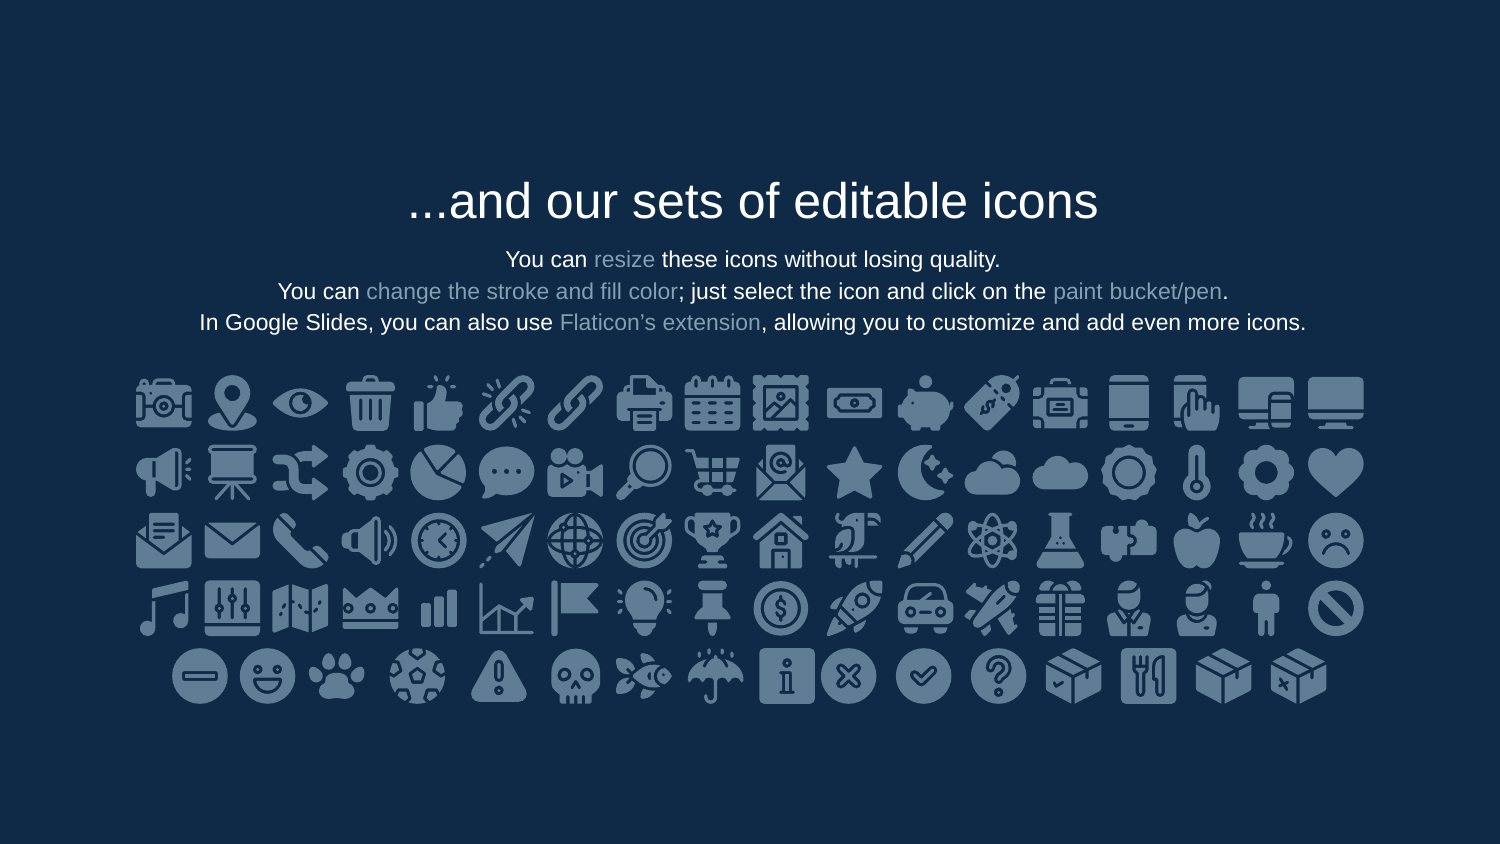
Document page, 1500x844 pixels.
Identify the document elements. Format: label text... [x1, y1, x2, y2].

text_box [684, 374, 741, 431]
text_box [1100, 519, 1157, 562]
text_box [478, 446, 535, 499]
list You can resize these icons without losing quality. You can change the stroke and fill color; just select the icon and click on the paint bucket/pen. In Google Slides, you can also use Flaticon’s extension, allowing you to customize and add even more icons. [135, 264, 1371, 344]
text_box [694, 580, 731, 637]
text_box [615, 652, 673, 700]
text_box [341, 515, 400, 566]
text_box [684, 448, 741, 497]
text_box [271, 512, 330, 569]
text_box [468, 649, 529, 703]
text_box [1109, 374, 1149, 431]
text_box [1238, 444, 1295, 501]
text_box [207, 374, 258, 431]
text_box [204, 522, 261, 559]
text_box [616, 374, 673, 431]
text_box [895, 647, 952, 705]
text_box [616, 512, 673, 569]
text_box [135, 512, 192, 569]
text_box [828, 512, 881, 569]
text_box [826, 446, 883, 499]
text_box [477, 374, 536, 432]
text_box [1307, 376, 1364, 430]
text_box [963, 580, 1021, 637]
text_box [479, 582, 534, 635]
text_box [1100, 444, 1158, 501]
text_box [616, 580, 673, 637]
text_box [272, 583, 329, 633]
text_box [1045, 648, 1102, 704]
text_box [1252, 580, 1280, 637]
text_box [1308, 580, 1364, 637]
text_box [826, 387, 883, 419]
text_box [138, 580, 189, 637]
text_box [752, 512, 810, 569]
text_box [547, 512, 604, 569]
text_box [345, 374, 396, 431]
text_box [615, 444, 674, 501]
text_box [1175, 580, 1218, 637]
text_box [752, 374, 809, 431]
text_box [551, 648, 601, 704]
title ...and our sets of editable icons [175, 153, 1332, 233]
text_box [135, 378, 192, 428]
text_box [684, 512, 741, 569]
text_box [1270, 648, 1327, 704]
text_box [239, 647, 296, 705]
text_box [1195, 648, 1252, 704]
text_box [342, 587, 399, 630]
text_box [307, 652, 366, 700]
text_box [1120, 647, 1177, 705]
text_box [272, 444, 329, 501]
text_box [820, 647, 877, 705]
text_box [1182, 444, 1211, 501]
text_box [1308, 447, 1364, 498]
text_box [897, 582, 954, 634]
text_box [1172, 512, 1222, 569]
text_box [413, 374, 465, 432]
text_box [759, 647, 816, 705]
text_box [410, 444, 468, 501]
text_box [171, 647, 228, 705]
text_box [135, 447, 192, 498]
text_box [687, 647, 744, 705]
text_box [478, 512, 536, 569]
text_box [389, 647, 446, 704]
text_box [826, 580, 883, 637]
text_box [1036, 512, 1085, 569]
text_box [966, 512, 1019, 569]
text_box [1032, 455, 1089, 490]
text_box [551, 580, 600, 637]
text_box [204, 580, 261, 637]
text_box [546, 374, 605, 432]
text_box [970, 647, 1027, 705]
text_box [1307, 512, 1364, 569]
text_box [1106, 580, 1152, 637]
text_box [1035, 580, 1085, 637]
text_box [547, 447, 604, 498]
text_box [410, 512, 467, 569]
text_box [756, 444, 806, 501]
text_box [1238, 376, 1295, 430]
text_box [342, 444, 399, 501]
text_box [897, 444, 954, 501]
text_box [420, 589, 458, 628]
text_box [1173, 374, 1220, 431]
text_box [1238, 512, 1295, 569]
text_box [272, 388, 329, 418]
text_box [963, 375, 1020, 431]
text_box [964, 450, 1021, 495]
text_box [207, 444, 257, 501]
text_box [897, 512, 955, 569]
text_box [897, 374, 954, 431]
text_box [1032, 377, 1089, 429]
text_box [753, 580, 809, 636]
